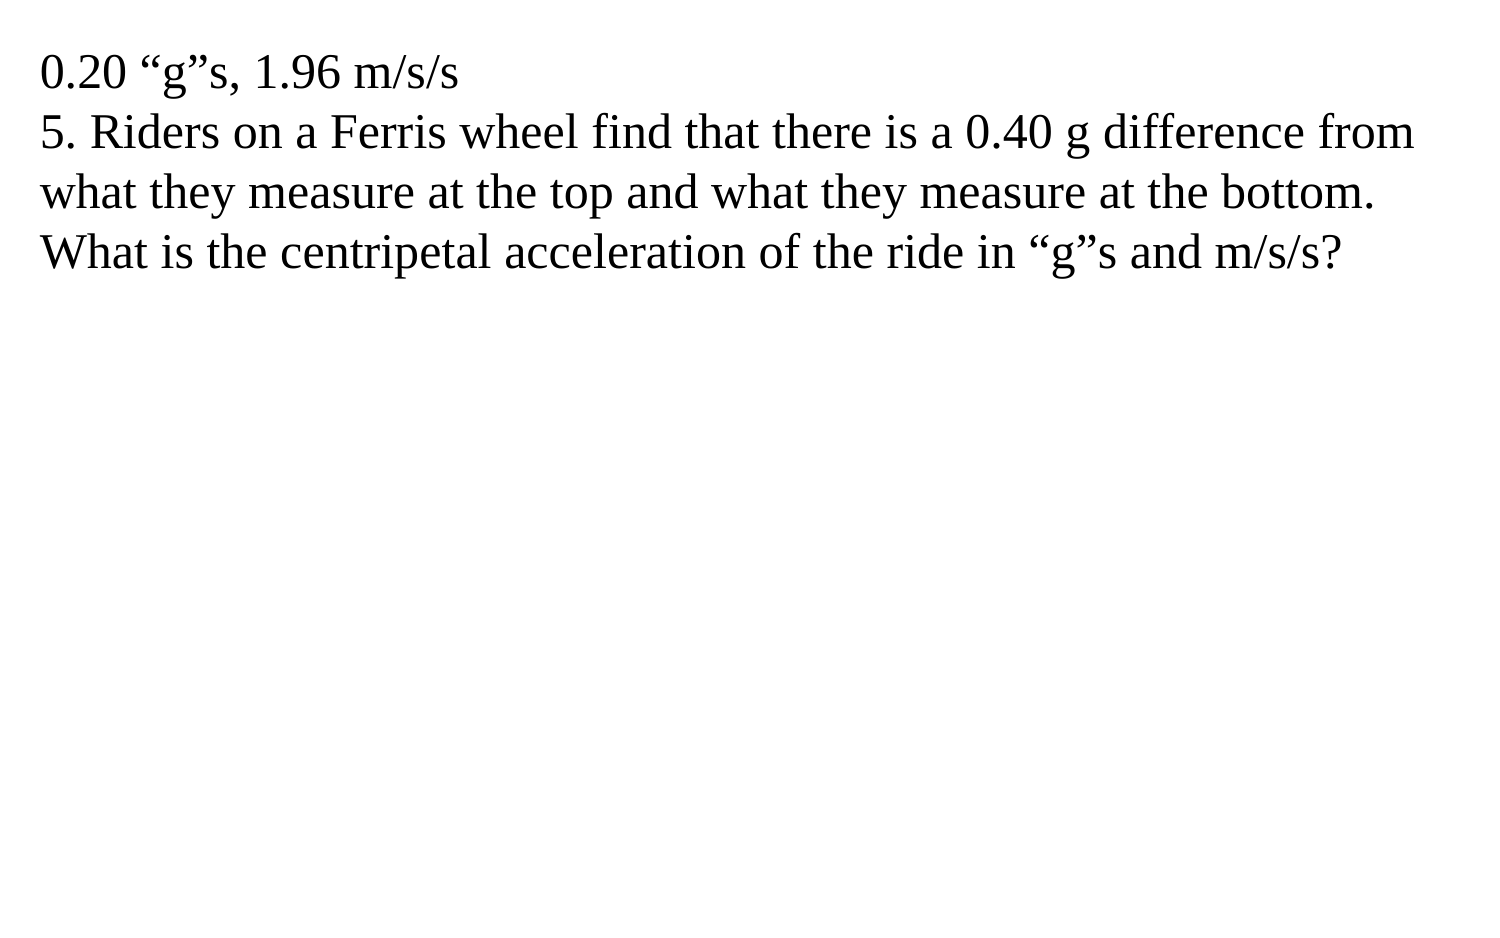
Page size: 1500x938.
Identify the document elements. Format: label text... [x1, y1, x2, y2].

text_box 0.20 “g”s, 1.96 m/s/s 5. Riders on a Ferris wheel find that there is a 0.40 g difference from what they measure at the top and what they measure at the bottom. What is the centripetal acceleration of the ride in “g”s and m/s/s? [24, 31, 1475, 346]
